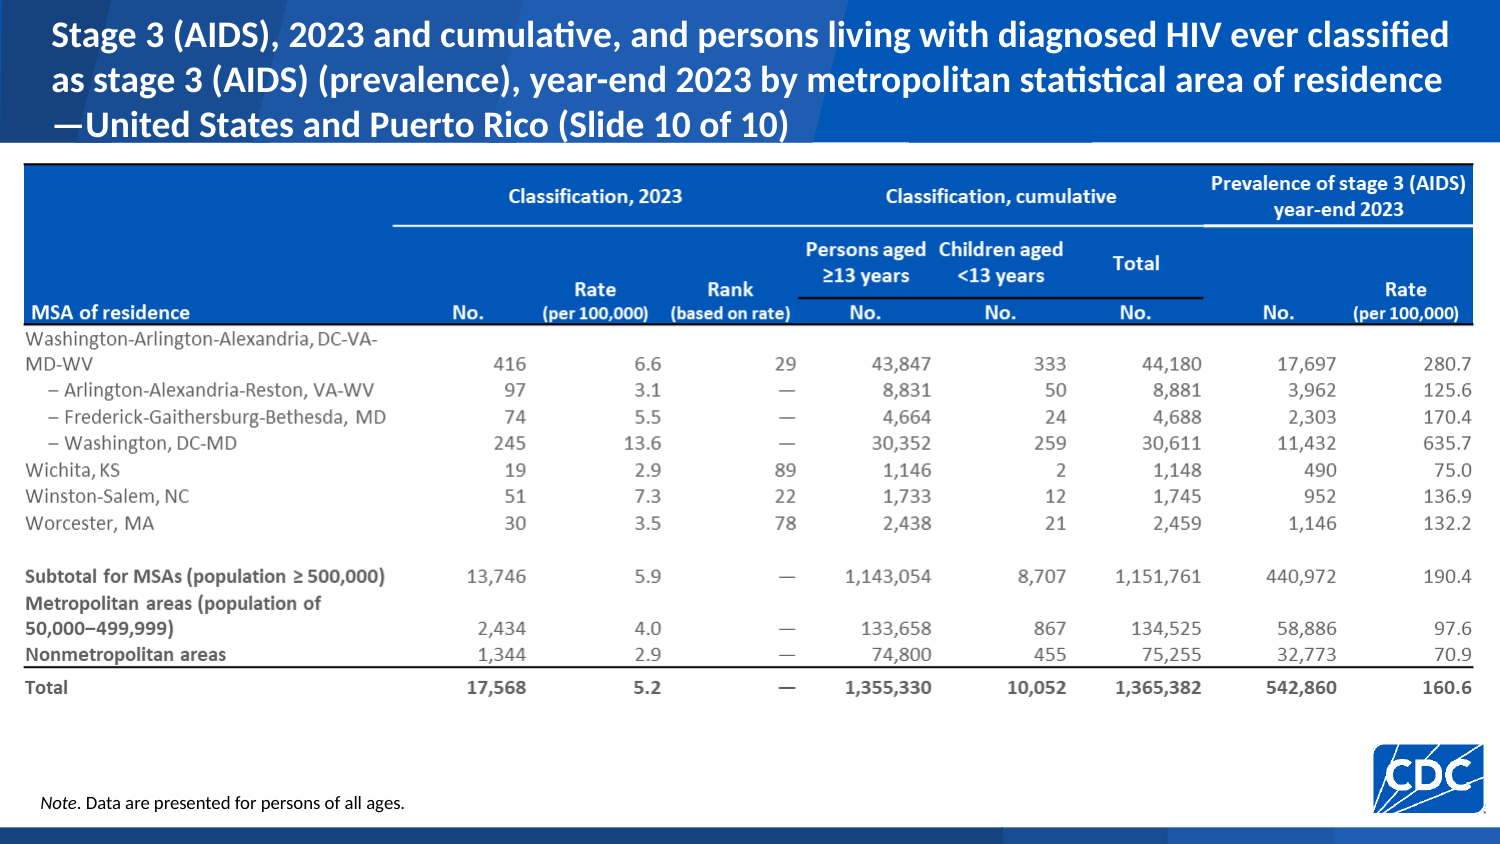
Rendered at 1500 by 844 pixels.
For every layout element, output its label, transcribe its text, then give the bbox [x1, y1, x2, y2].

picture [1371, 742, 1486, 816]
picture [23, 162, 1477, 714]
title Stage 3 (AIDS), 2023 and cumulative, and persons living with diagnosed HIV ever classified as stage 3 (AIDS) (prevalence), year-end 2023 by metropolitan statistical area of residence—United States and Puerto Rico (Slide 10 of 10) [36, 22, 1486, 133]
text_box Note. Data are presented for persons of all ages. [25, 783, 1315, 821]
